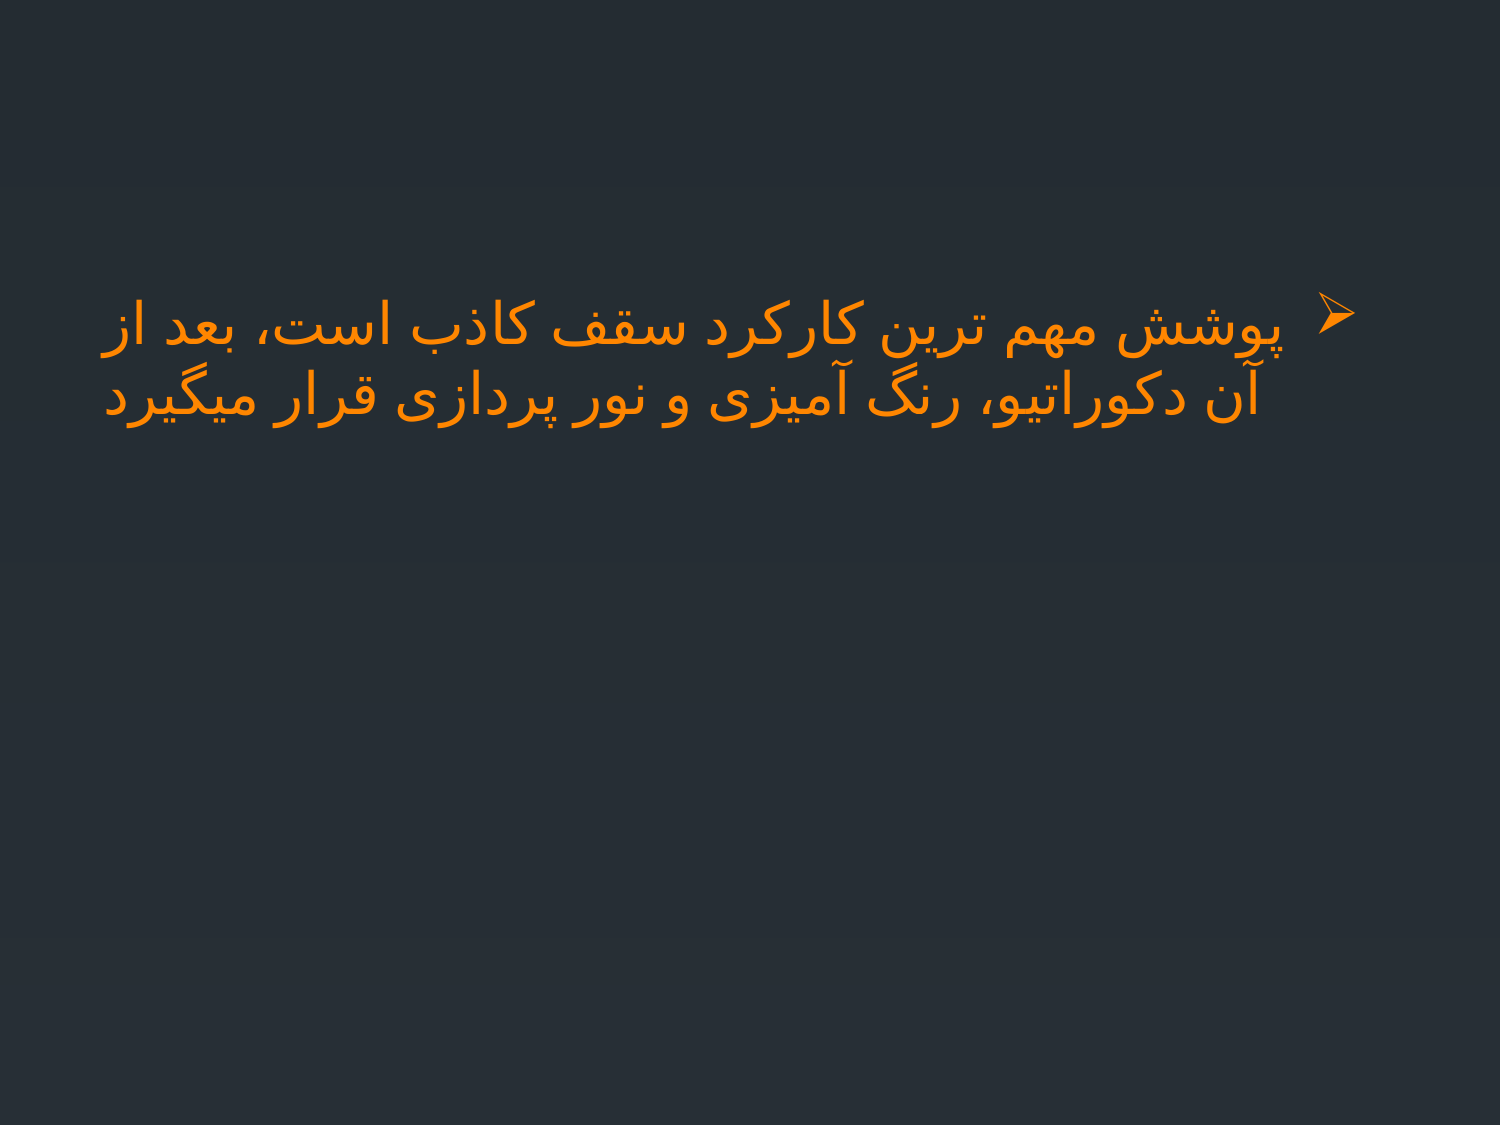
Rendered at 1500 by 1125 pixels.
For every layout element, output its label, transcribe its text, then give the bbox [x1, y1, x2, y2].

title پوشش مهم ترین کارکرد سقف کاذب است، بعد از آن دکوراتیو، رنگ آمیزی و نور پردازی قرار میگیرد [88, 267, 1424, 504]
